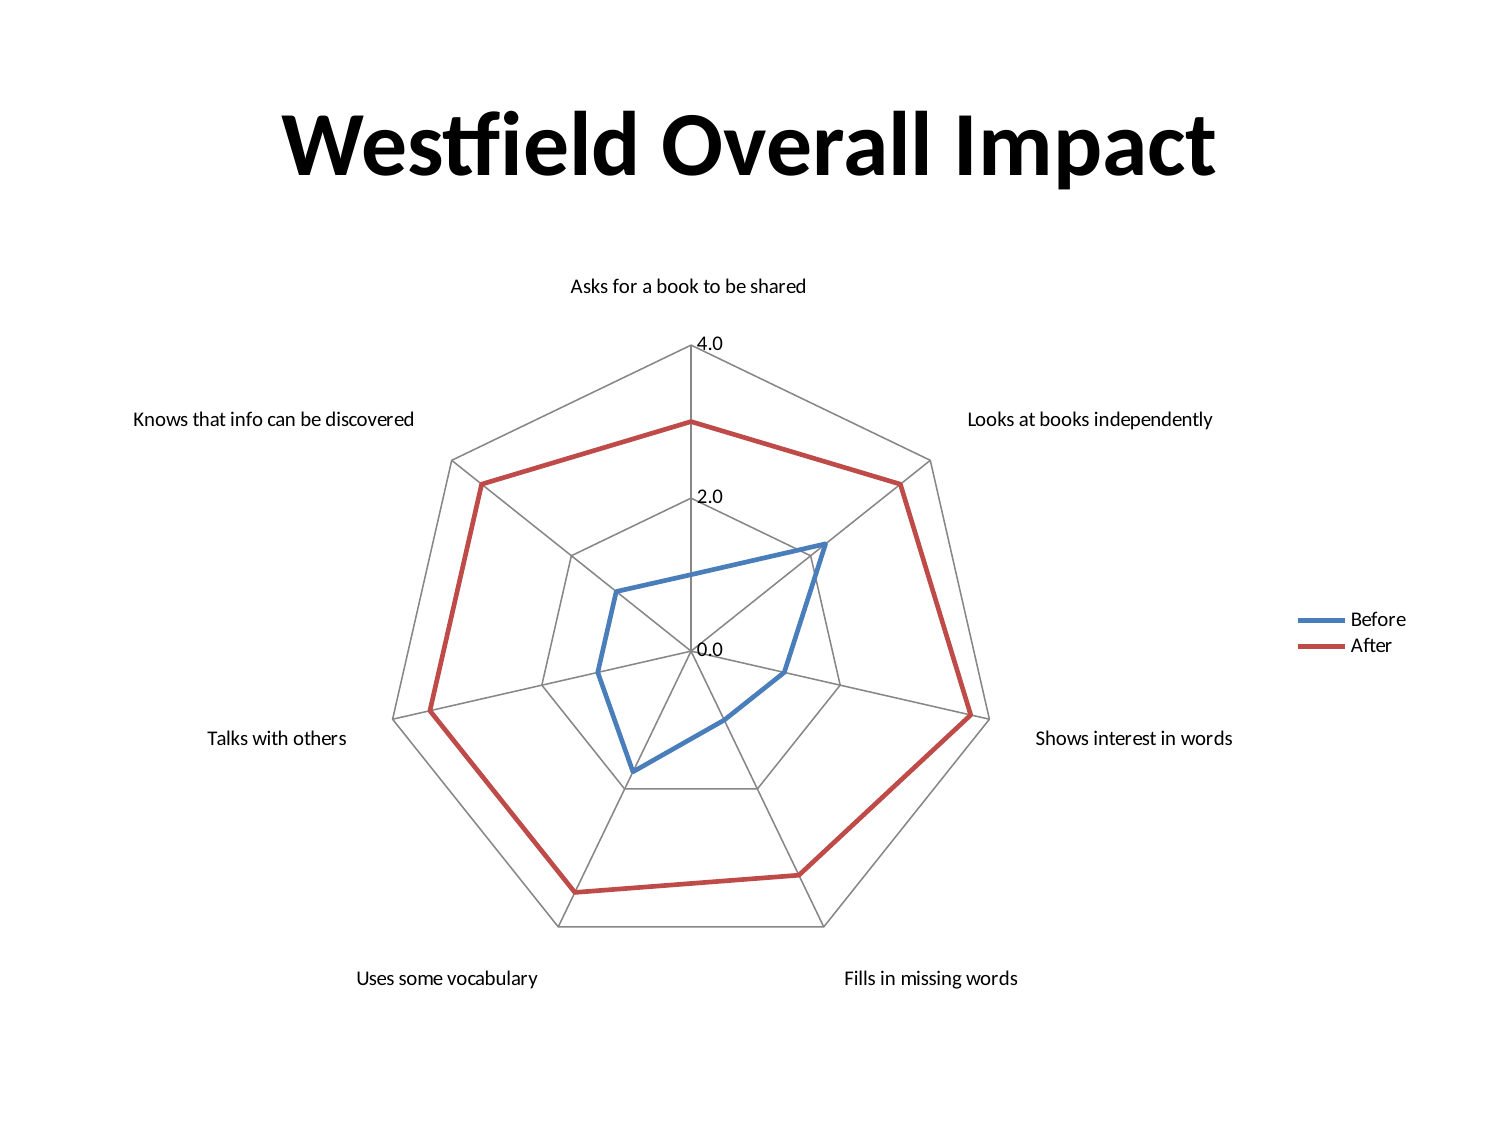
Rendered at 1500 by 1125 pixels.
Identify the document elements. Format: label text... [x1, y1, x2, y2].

chart [74, 262, 1426, 1006]
title Westfield Overall Impact [75, 45, 1425, 233]
